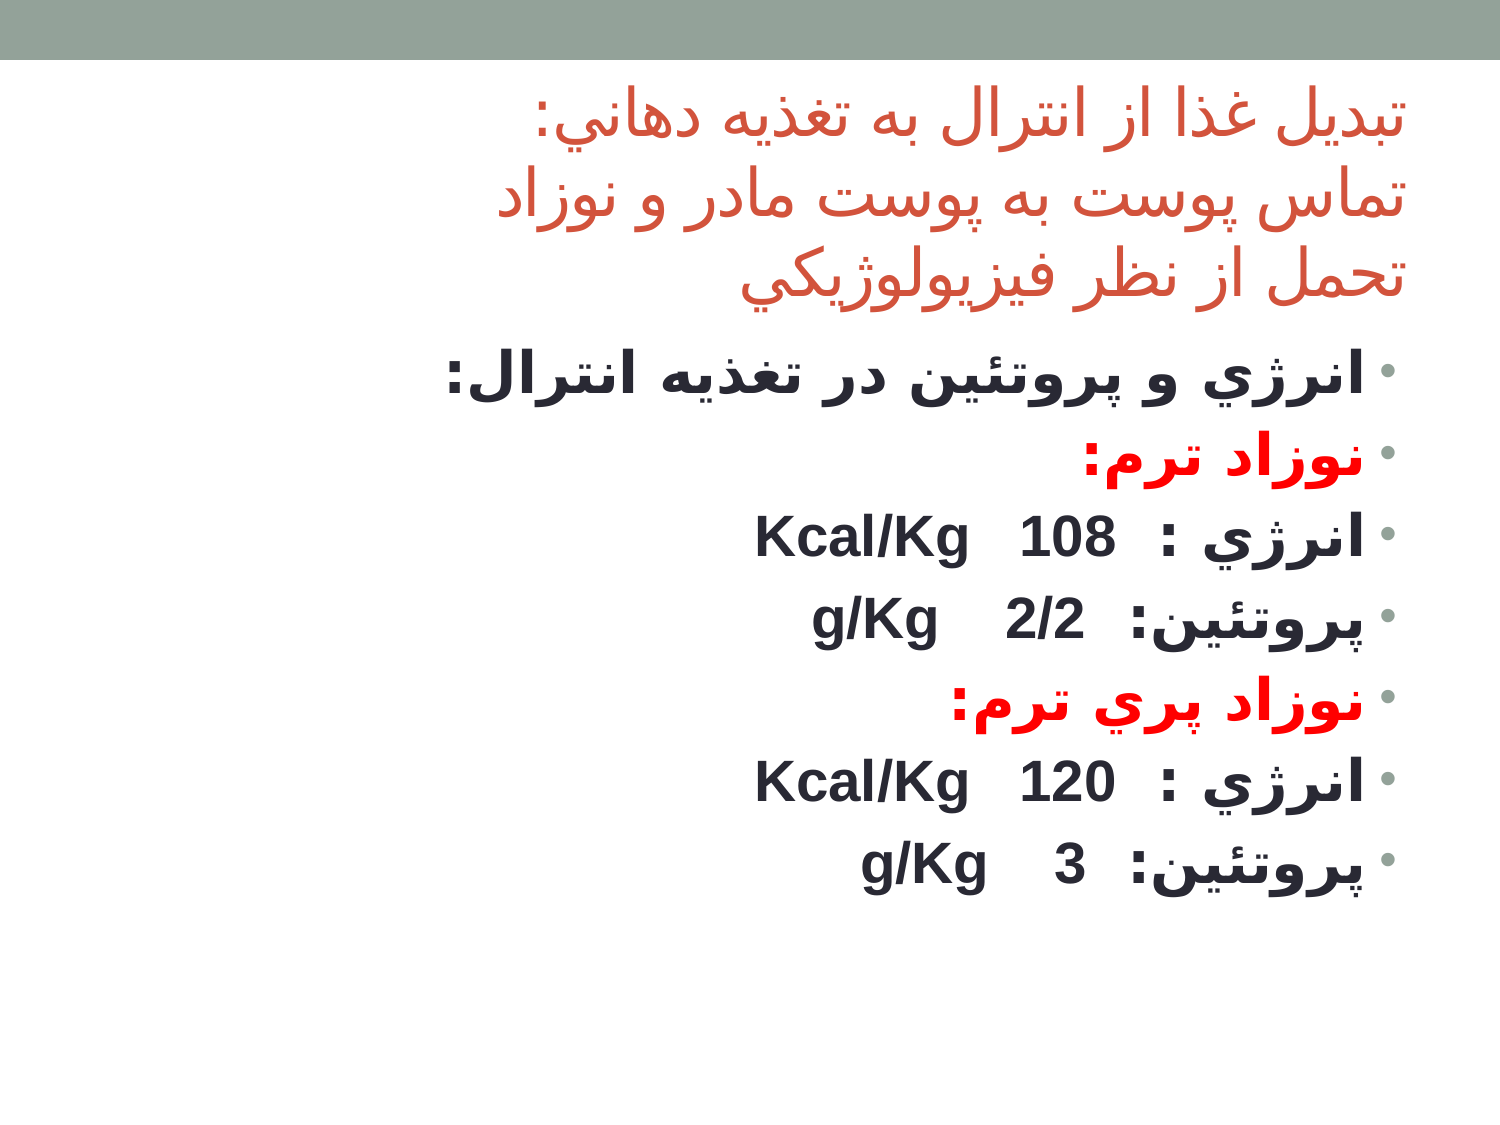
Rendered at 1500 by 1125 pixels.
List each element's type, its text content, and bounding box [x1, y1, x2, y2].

title تبديل غذا از انترال به تغذيه دهاني: تماس پوست به پوست مادر و نوزاد تحمل از نظر فيزيولوژيكي [100, 101, 1424, 359]
subtitle انرژي و پروتئين در تغذيه انترال: نوزاد ترم: انرژي : Kcal/Kg 108 پروتئين: g/Kg 2/2 نوزاد پري ترم: انرژي : Kcal/Kg 120 پروتئين: g/Kg 3 [117, 328, 1412, 1020]
